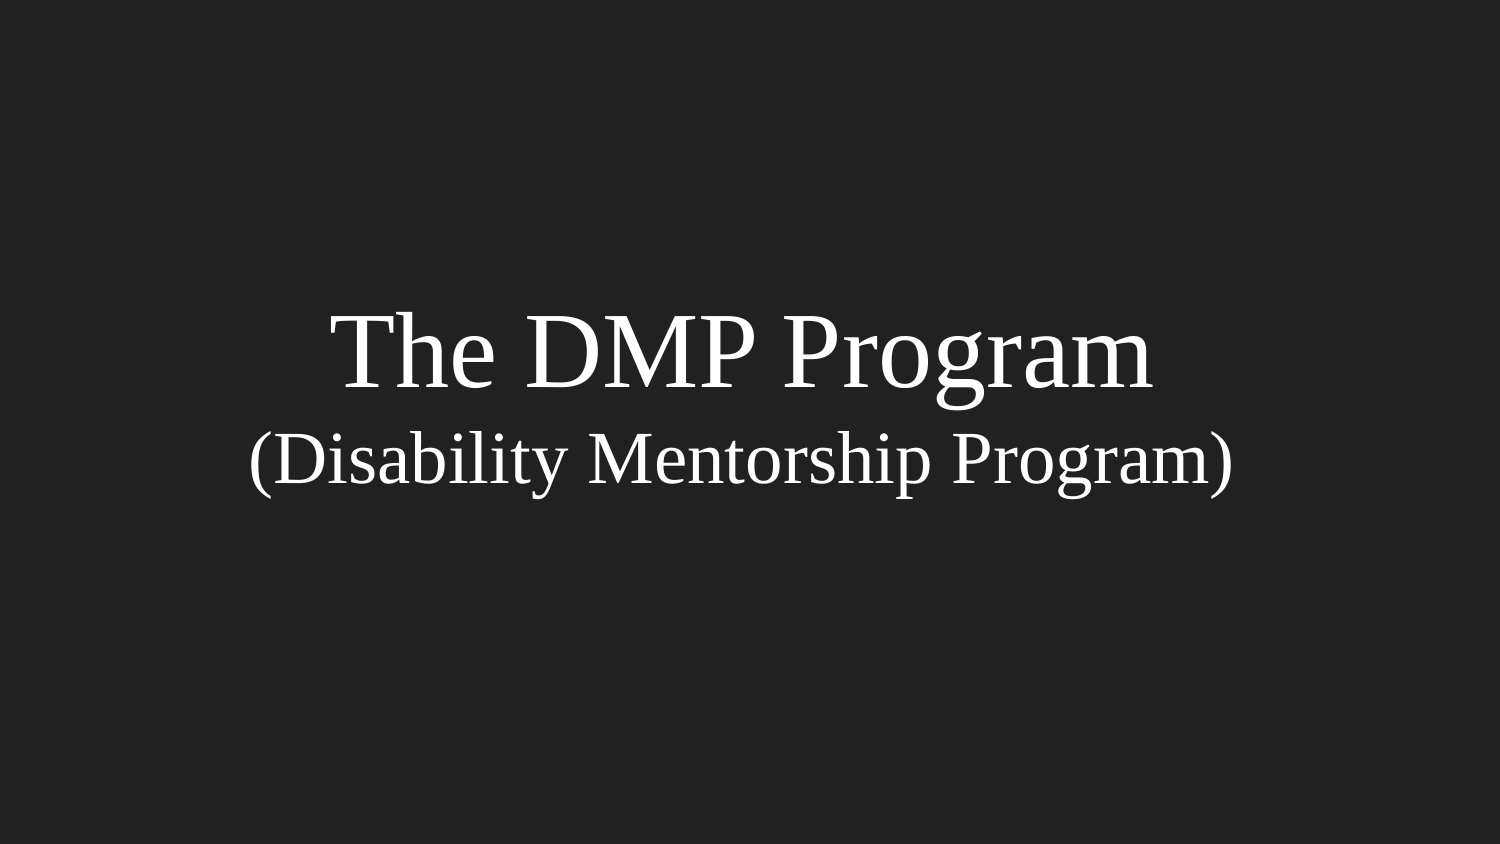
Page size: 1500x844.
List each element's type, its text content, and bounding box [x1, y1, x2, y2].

title The DMP Program (Disability Mentorship Program) [43, 263, 1441, 514]
